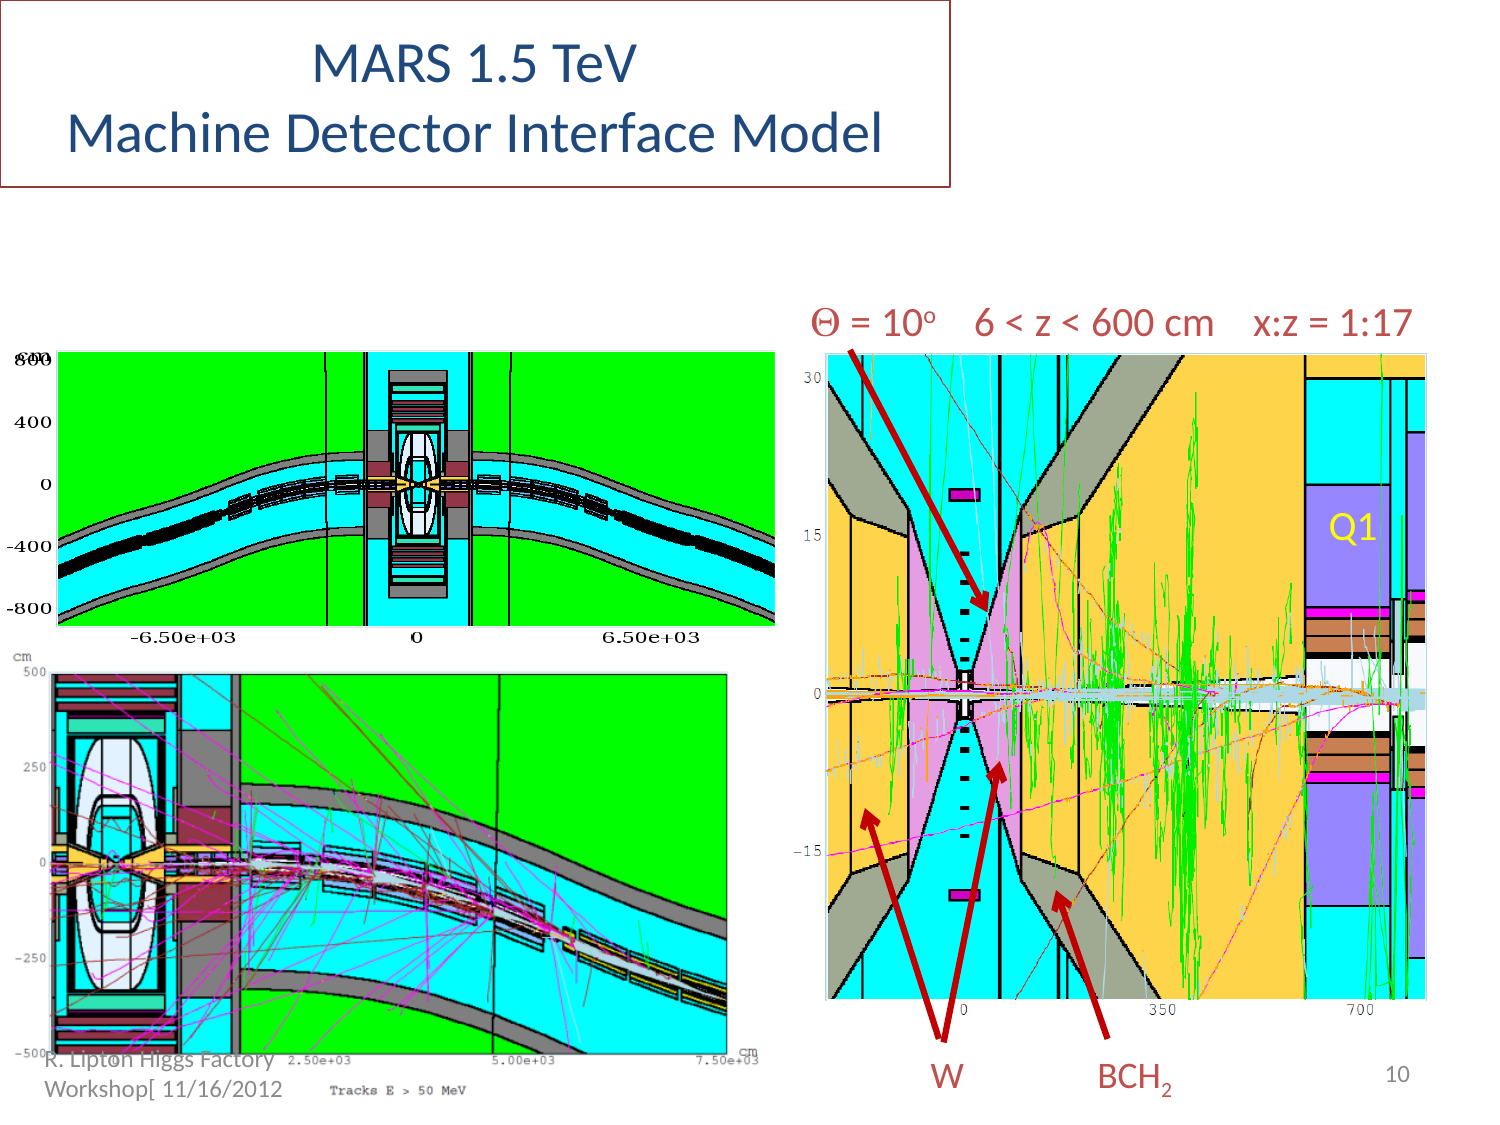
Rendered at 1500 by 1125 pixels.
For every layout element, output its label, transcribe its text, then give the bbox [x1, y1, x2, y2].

picture [0, 337, 749, 1101]
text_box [749, 287, 1475, 1105]
title MARS 1.5 TeV Machine Detector Interface Model [0, 0, 951, 188]
